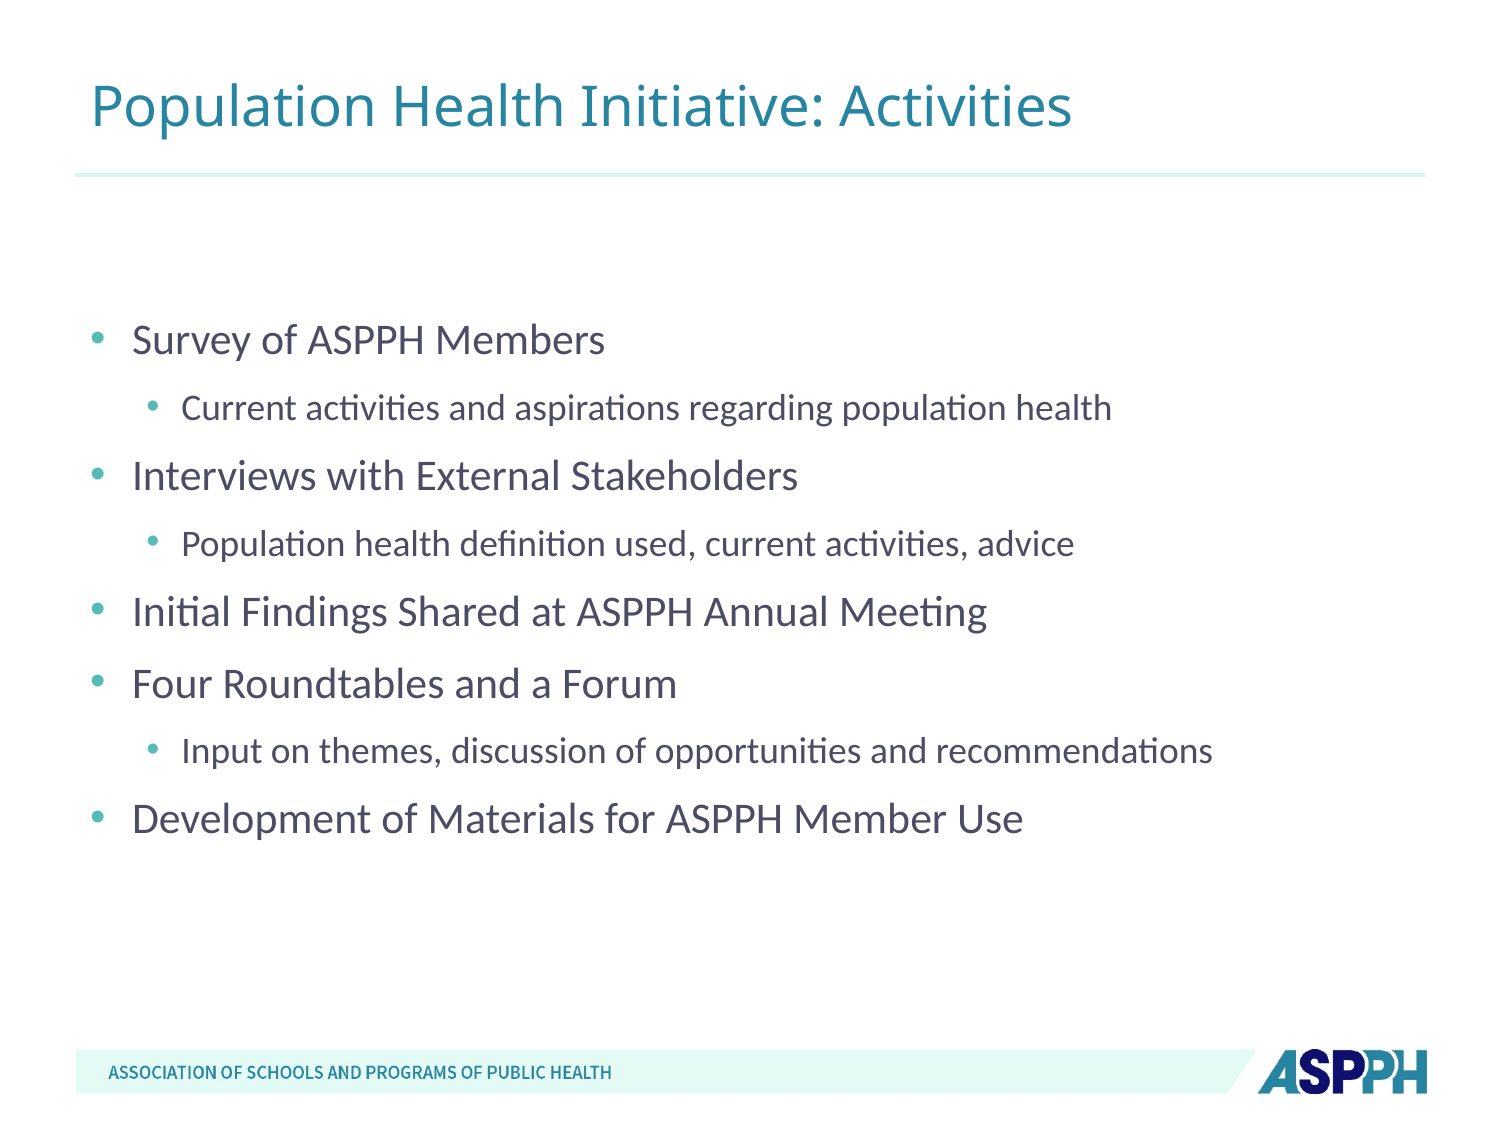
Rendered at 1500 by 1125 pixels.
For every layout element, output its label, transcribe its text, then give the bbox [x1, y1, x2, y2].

title Population Health Initiative: Activities [75, 45, 1425, 163]
picture [76, 1049, 1427, 1094]
list Survey of ASPPH Members Current activities and aspirations regarding population health Interviews with External Stakeholders Population health definition used, current activities, advice Initial Findings Shared at ASPPH Annual Meeting Four Roundtables and a Forum Input on themes, discussion of opportunities and recommendations Development of Materials for ASPPH Member Use [75, 303, 1265, 925]
